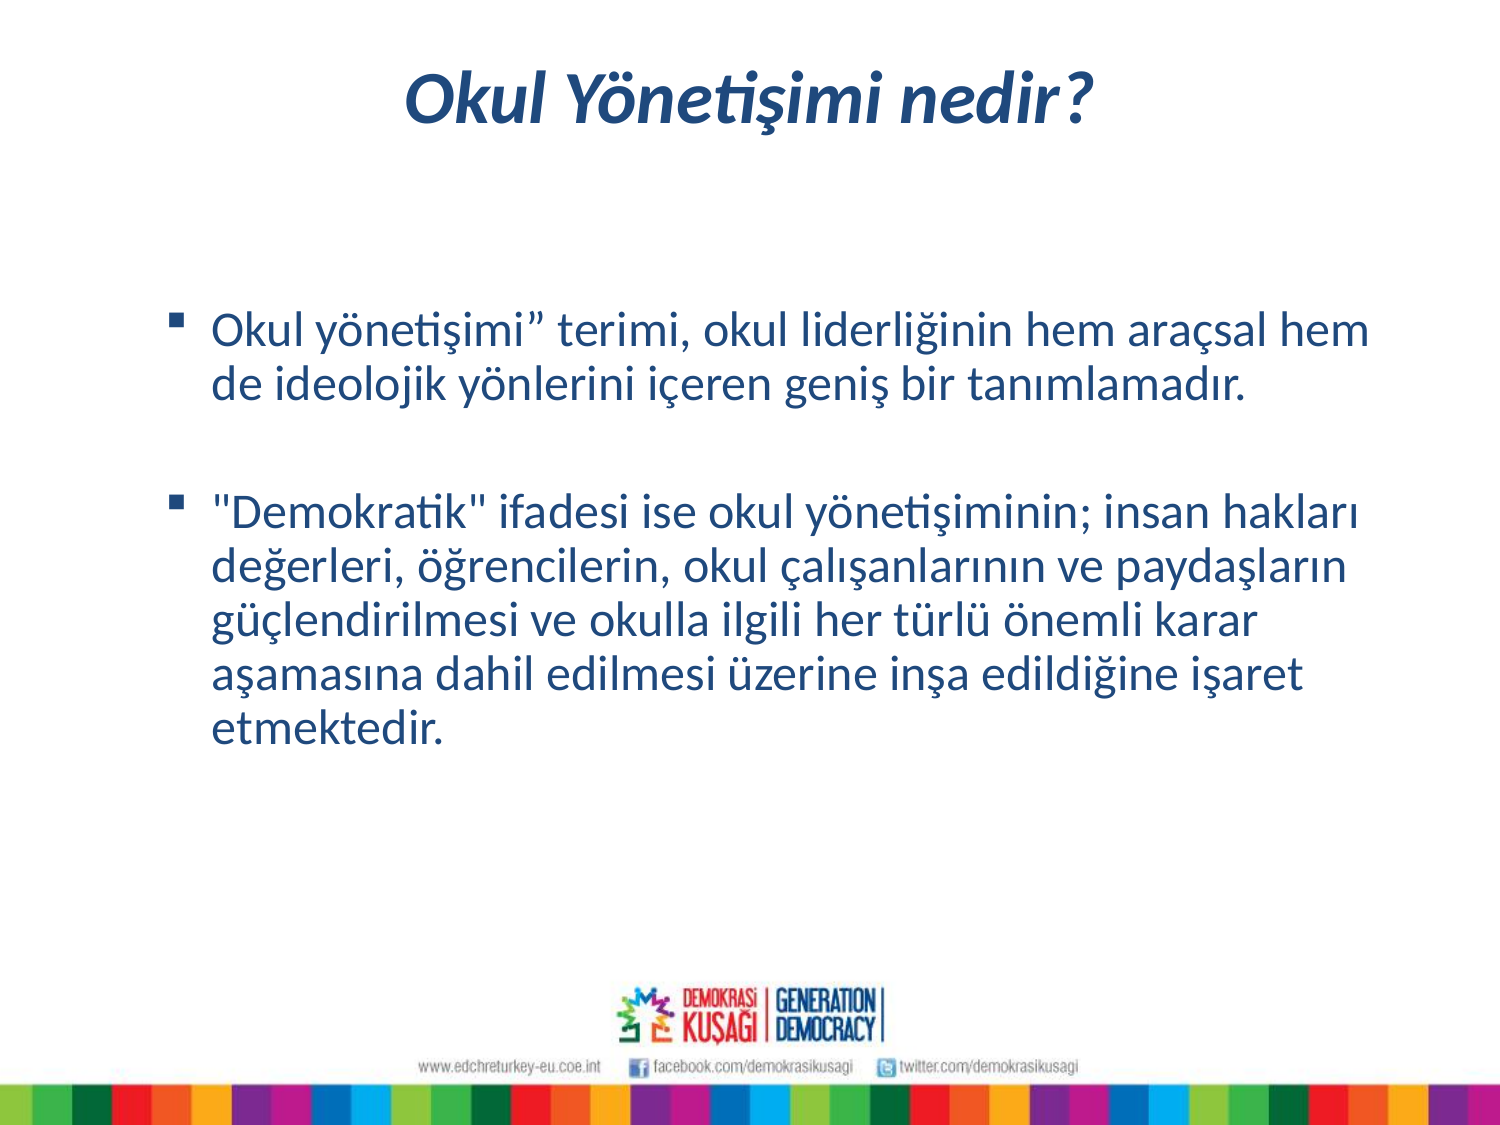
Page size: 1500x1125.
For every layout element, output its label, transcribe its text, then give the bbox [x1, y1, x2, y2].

title Okul Yönetişimi nedir? [74, 44, 1426, 231]
picture [0, 0, 1500, 1125]
list Okul yönetişimi” terimi, okul liderliğinin hem araçsal hem de ideolojik yönlerini içeren geniş bir tanımlamadır. "Demokratik" ifadesi ise okul yönetişiminin; insan hakları değerleri, öğrencilerin, okul çalışanlarının ve paydaşların güçlendirilmesi ve okulla ilgili her türlü önemli karar aşamasına dahil edilmesi üzerine inşa edildiğine işaret etmektedir. [74, 231, 1426, 1006]
